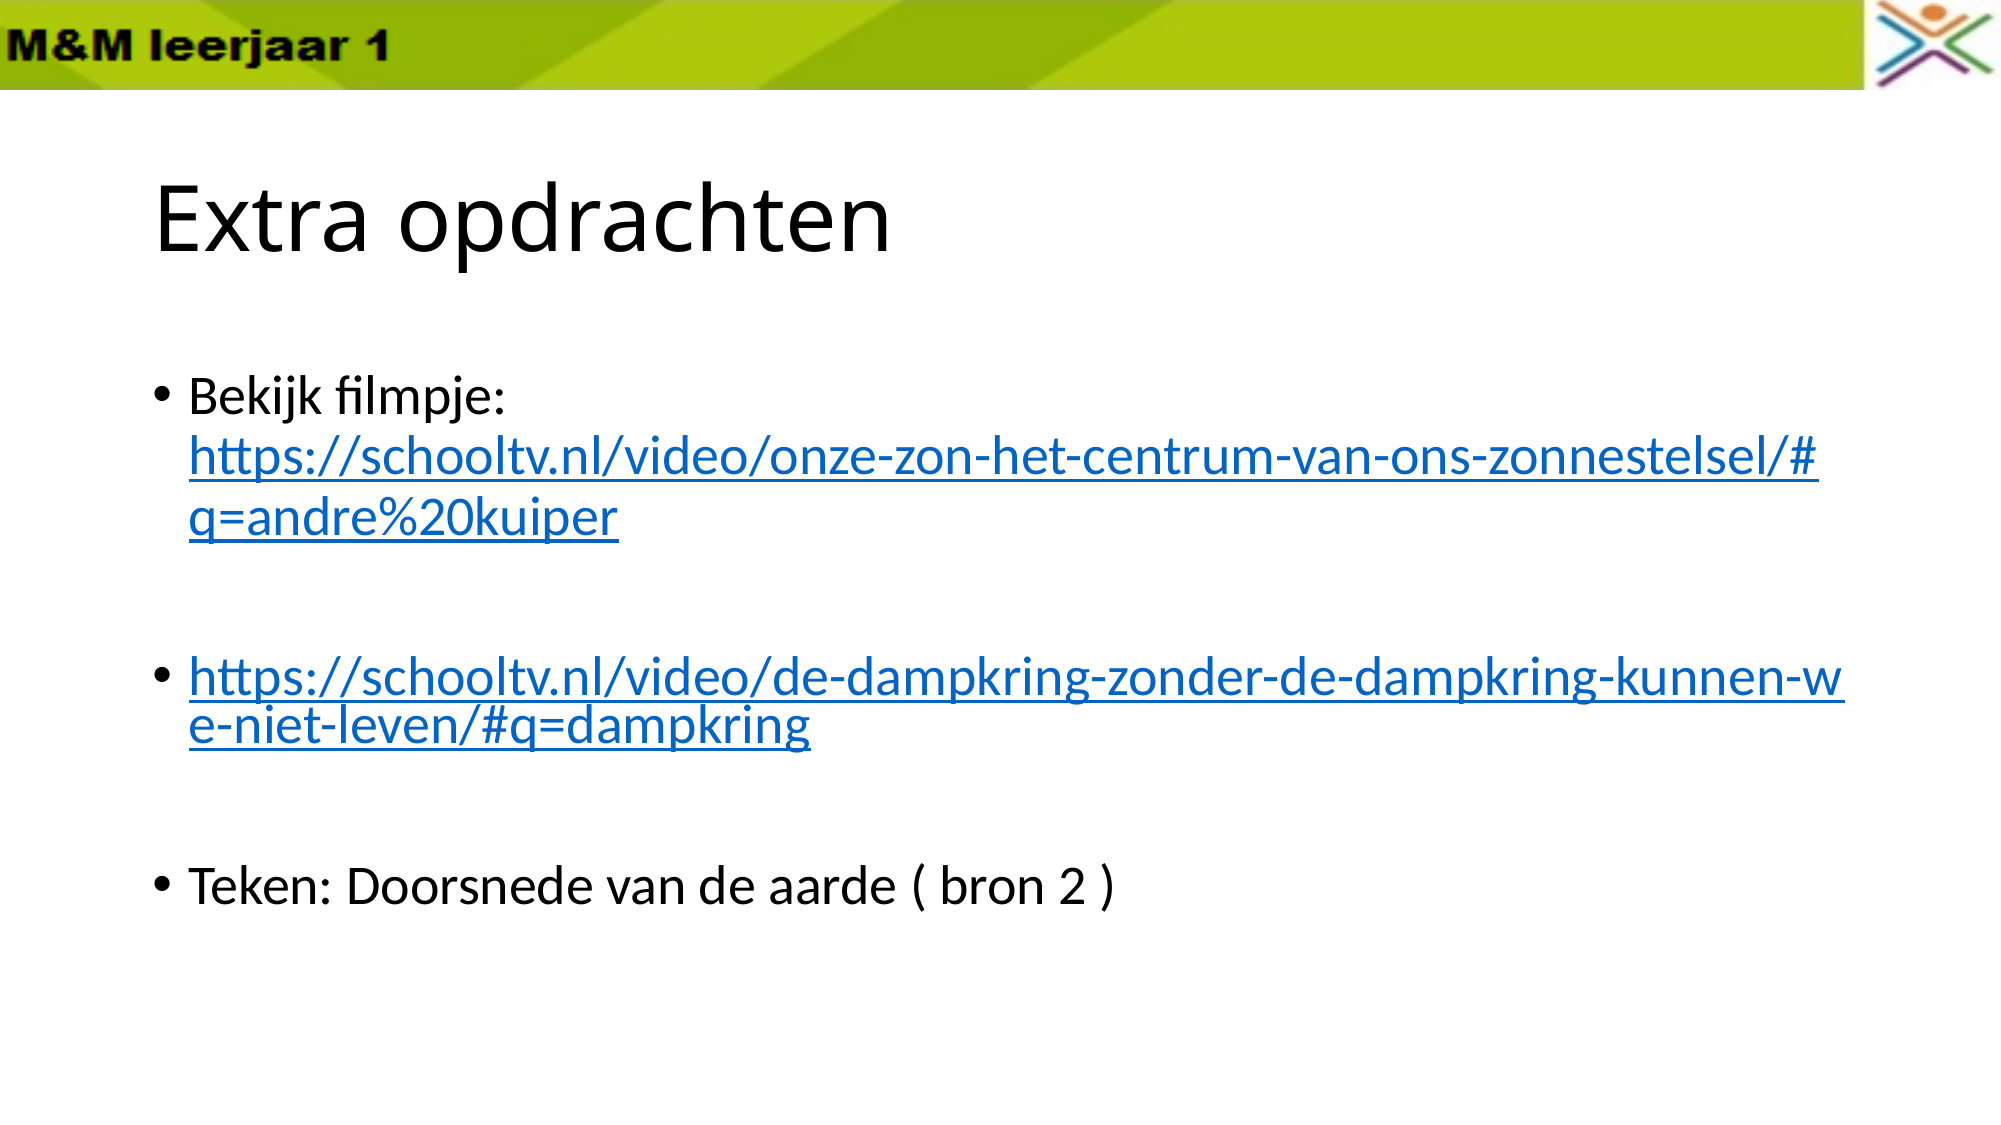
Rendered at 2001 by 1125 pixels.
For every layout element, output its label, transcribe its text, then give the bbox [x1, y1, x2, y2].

picture [0, 0, 2000, 90]
list Bekijk filmpje: https://schooltv.nl/video/onze-zon-het-centrum-van-ons-zonnestelsel/#q=andre%20kuiper https://schooltv.nl/video/de-dampkring-zonder-de-dampkring-kunnen-we-niet-leven/#q=dampkring Teken: Doorsnede van de aarde ( bron 2 ) [137, 359, 1863, 917]
title Extra opdrachten [137, 113, 1863, 331]
